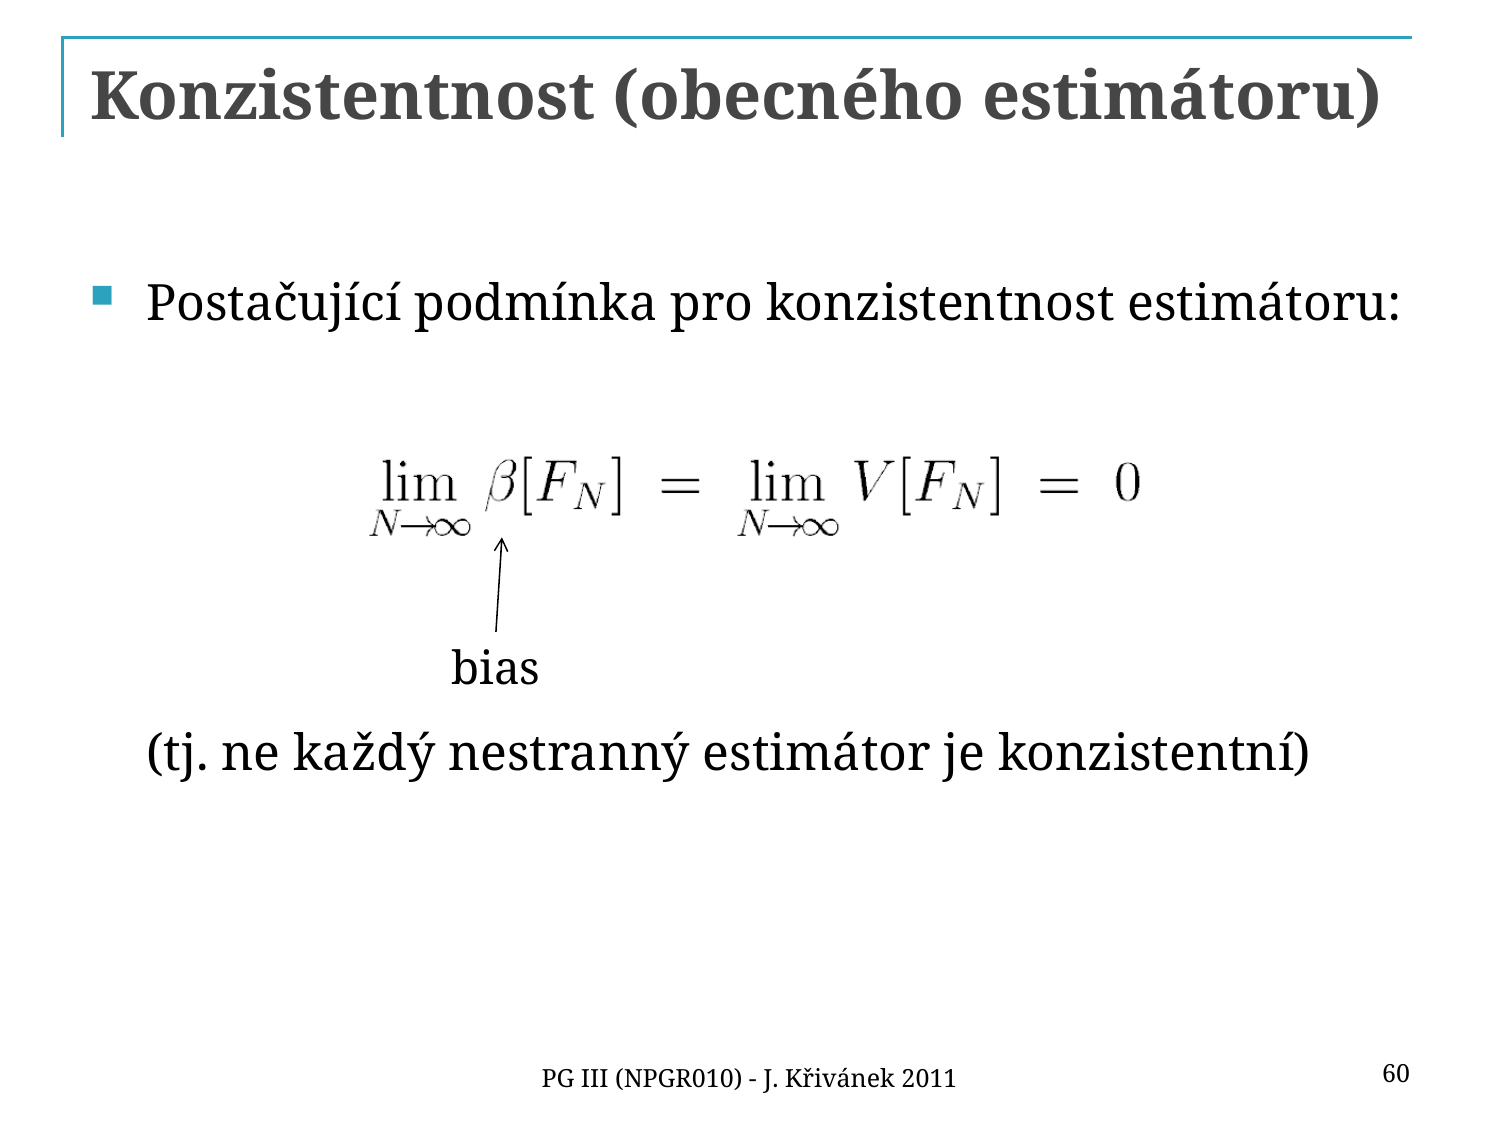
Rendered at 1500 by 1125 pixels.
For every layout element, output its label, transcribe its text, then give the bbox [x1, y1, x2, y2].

footer PG III (NPGR010) - J. Křivánek 2011 [512, 1024, 988, 1101]
picture [350, 432, 1150, 553]
list Postačující podmínka pro konzistentnost estimátoru: (tj. ne každý nestranný estimátor je konzistentní) [74, 262, 1426, 1006]
text_box bias [436, 631, 556, 702]
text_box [495, 537, 503, 632]
slide_number 60 [1074, 1023, 1426, 1100]
title Konzistentnost (obecného estimátoru) [74, 45, 1459, 233]
